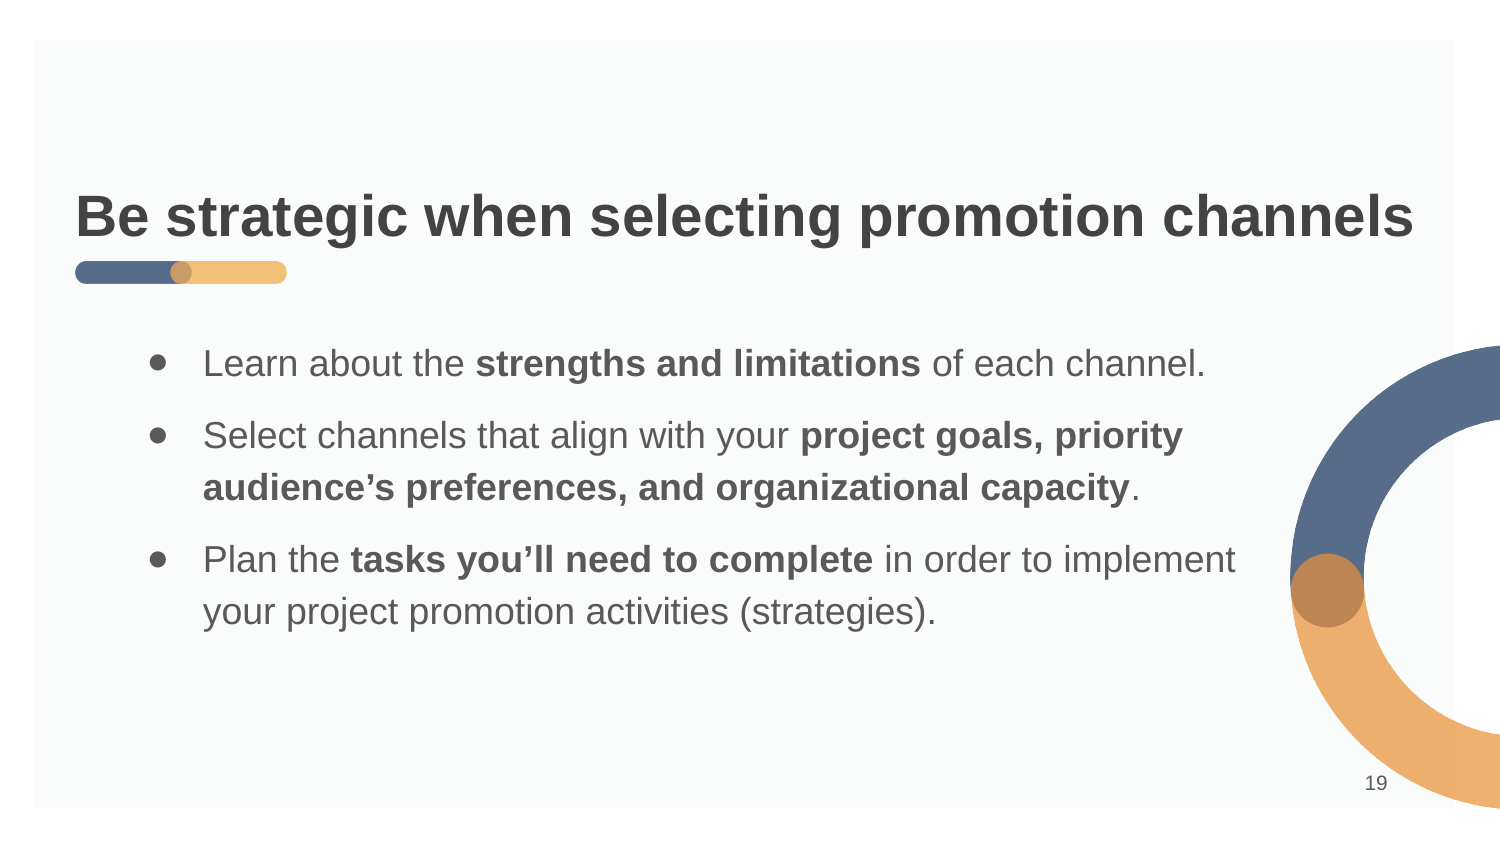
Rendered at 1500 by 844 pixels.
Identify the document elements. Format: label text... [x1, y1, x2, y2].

picture [1290, 344, 1500, 810]
slide_number ‹#› [1343, 749, 1403, 816]
list Learn about the strengths and limitations of each channel. Select channels that align with your project goals, priority audience’s preferences, and organizational capacity. Plan the tasks you’ll need to complete in order to implement your project promotion activities (strategies). [112, 316, 1259, 803]
picture [75, 261, 287, 284]
title Be strategic when selecting promotion channels [59, 163, 1458, 258]
